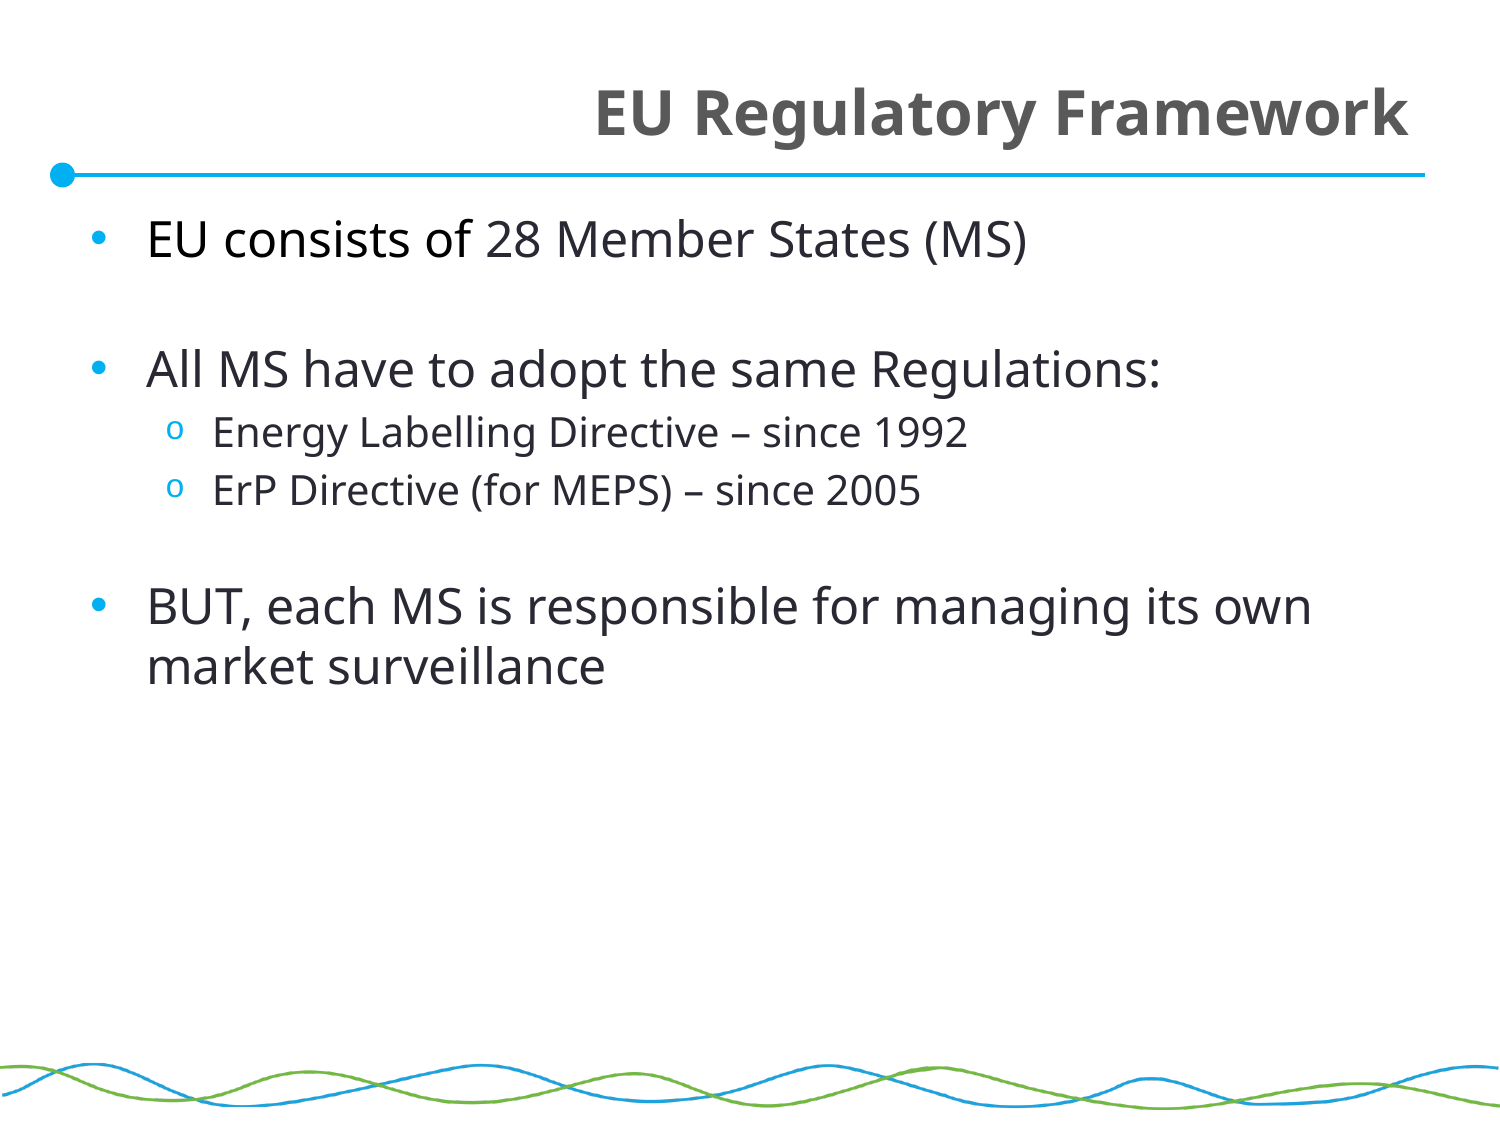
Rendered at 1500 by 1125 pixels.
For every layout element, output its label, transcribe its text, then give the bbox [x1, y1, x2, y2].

list EU consists of 28 Member States (MS) All MS have to adopt the same Regulations: Energy Labelling Directive – since 1992 ErP Directive (for MEPS) – since 2005 BUT, each MS is responsible for managing its own market surveillance [75, 200, 1425, 1063]
title EU Regulatory Framework [300, 45, 1425, 175]
picture [0, 1062, 1500, 1110]
